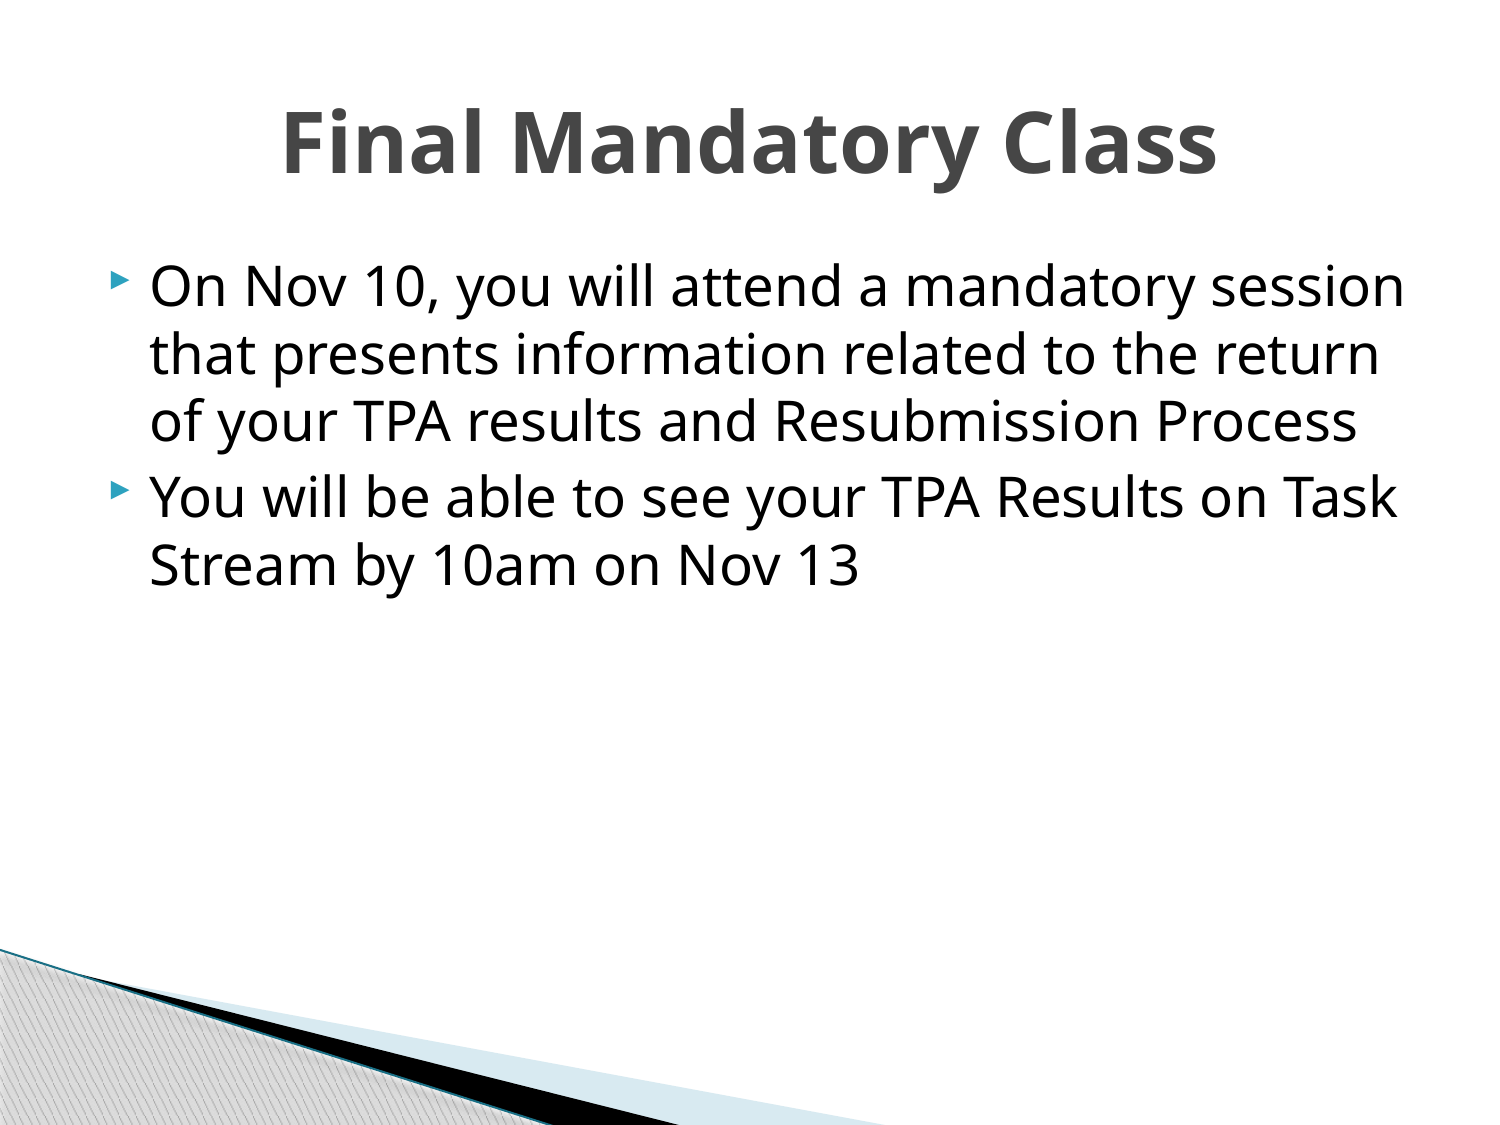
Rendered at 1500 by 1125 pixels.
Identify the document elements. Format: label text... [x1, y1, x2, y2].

title Final Mandatory Class [75, 45, 1425, 233]
list On Nov 10, you will attend a mandatory session that presents information related to the return of your TPA results and Resubmission Process You will be able to see your TPA Results on Task Stream by 10am on Nov 13 [75, 243, 1425, 986]
